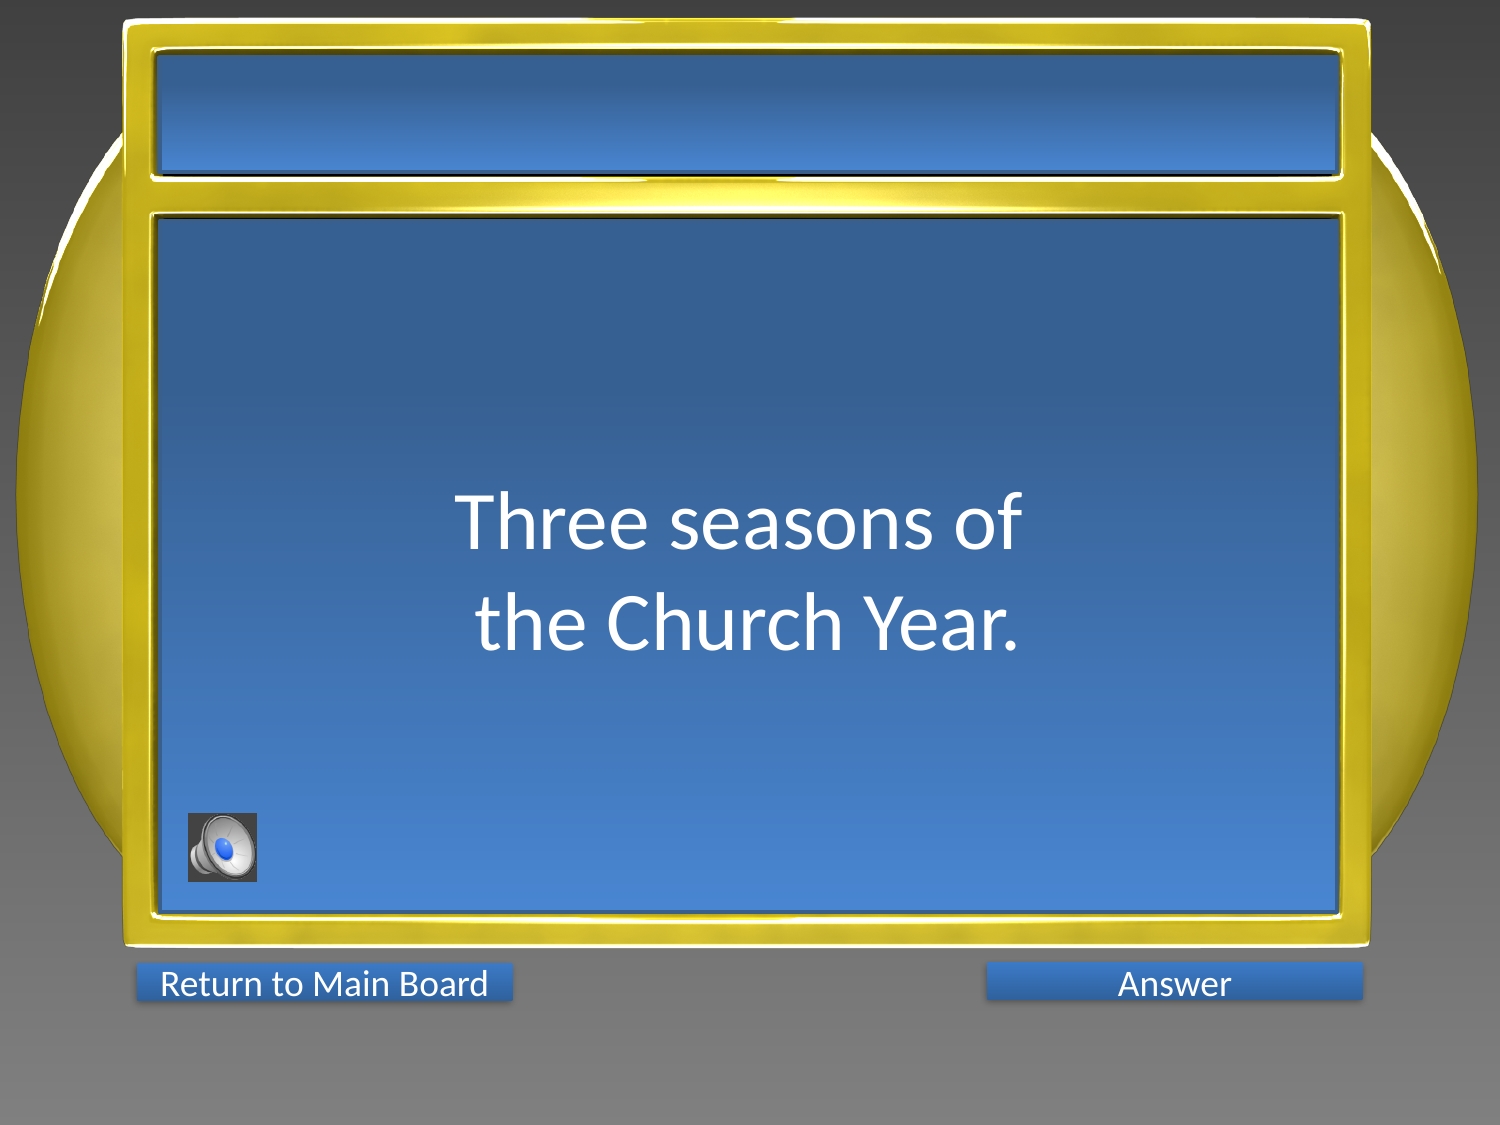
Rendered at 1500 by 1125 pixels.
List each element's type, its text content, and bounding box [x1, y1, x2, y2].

text_box [157, 55, 1339, 174]
text_box Three seasons of the Church Year. [158, 219, 1339, 914]
text_box Answer [987, 962, 1363, 1000]
picture [0, 0, 1499, 1050]
text_box Return to Main Board [137, 963, 513, 1001]
